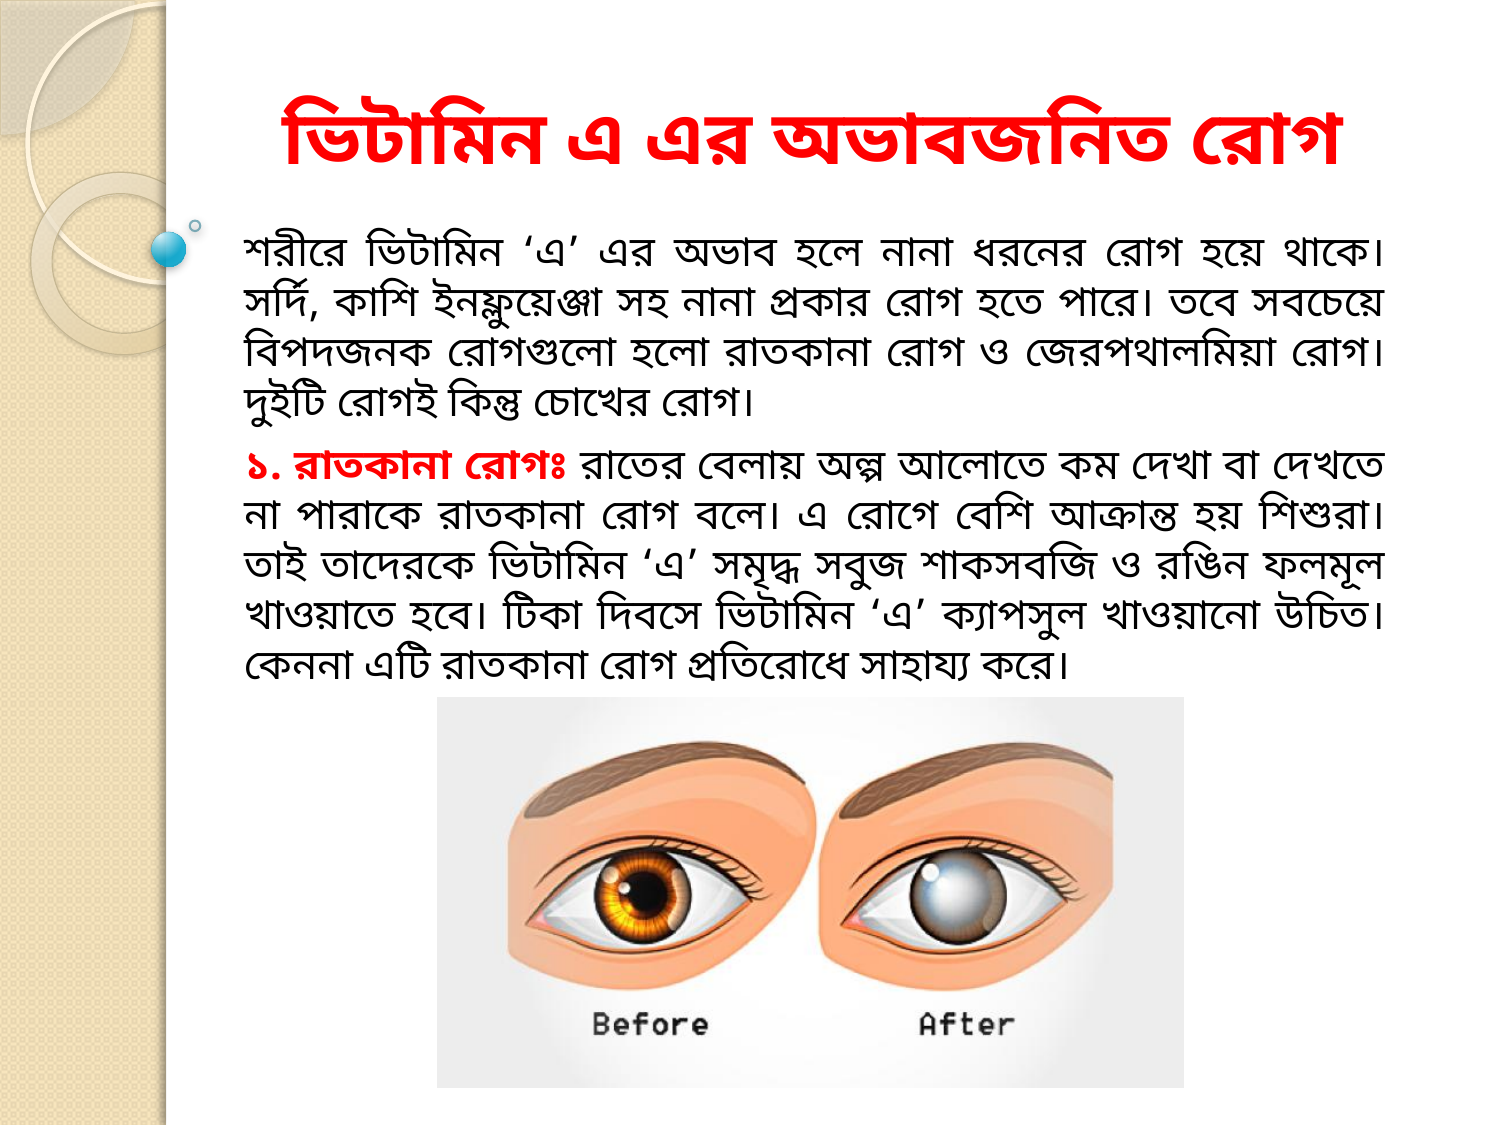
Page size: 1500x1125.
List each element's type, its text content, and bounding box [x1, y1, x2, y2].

title ভিটামিন এ এর অভাবজনিত রোগ [200, 62, 1425, 188]
subtitle শরীরে ভিটামিন ‘এ’ এর অভাব হলে নানা ধরনের রোগ হয়ে থাকে। সর্দি, কাশি ইনফ্লুয়েঞ্জা সহ নানা প্রকার রোগ হতে পারে। তবে সবচেয়ে বিপদজনক রোগগুলো হলো রাতকানা রোগ ও জেরপথালমিয়া রোগ। দুইটি রোগই কিন্তু চোখের রোগ। ১. রাতকানা রোগঃ রাতের বেলায় অল্প আলোতে কম দেখা বা দেখতে না পারাকে রাতকানা রোগ বলে। এ রোগে বেশি আক্রান্ত হয় শিশুরা। তাই তাদেরকে ভিটামিন ‘এ’ সমৃদ্ধ সবুজ শাকসবজি ও রঙিন ফলমূল খাওয়াতে হবে। টিকা দিবসে ভিটামিন ‘এ’ ক্যাপসুল খাওয়ানো উচিত। কেননা এটি রাতকানা রোগ প্রতিরোধে সাহায্য করে। [225, 224, 1400, 1000]
picture [437, 696, 1184, 1088]
